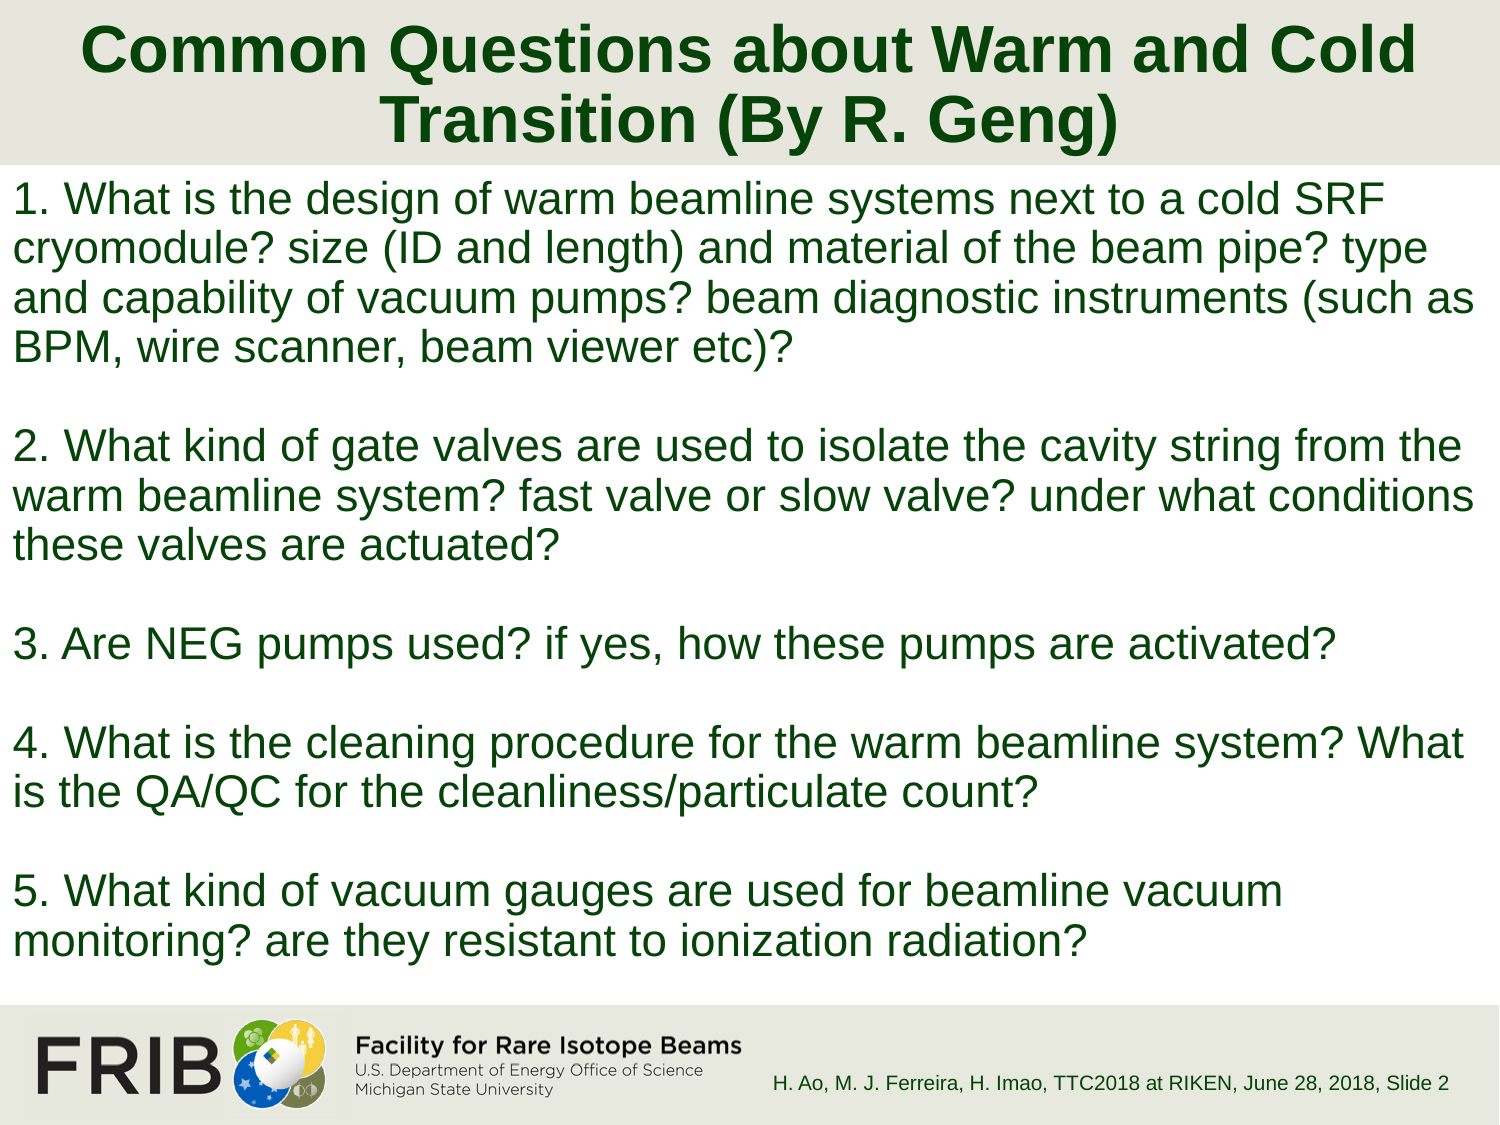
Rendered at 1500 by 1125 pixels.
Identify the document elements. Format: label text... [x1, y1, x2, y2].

picture [0, 1005, 1499, 1125]
footer H. Ao, M. J. Ferreira, H. Imao, TTC2018 at RIKEN, June 28, 2018 [679, 1042, 1374, 1103]
slide_number , Slide 2 [1374, 1042, 1500, 1103]
title Common Questions about Warm and Cold Transition (By R. Geng) [11, 11, 1489, 162]
picture [0, 0, 1500, 165]
list 1. What is the design of warm beamline systems next to a cold SRF cryomodule? size (ID and length) and material of the beam pipe? type and capability of vacuum pumps? beam diagnostic instruments (such as BPM, wire scanner, beam viewer etc)? 2. What kind of gate valves are used to isolate the cavity string from the warm beamline system? fast valve or slow valve? under what conditions these valves are actuated? 3. Are NEG pumps used? if yes, how these pumps are activated? 4. What is the cleaning procedure for the warm beamline system? What is the QA/QC for the cleanliness/particulate count? 5. What kind of vacuum gauges are used for beamline vacuum monitoring? are they resistant to ionization radiation? [12, 174, 1488, 1000]
